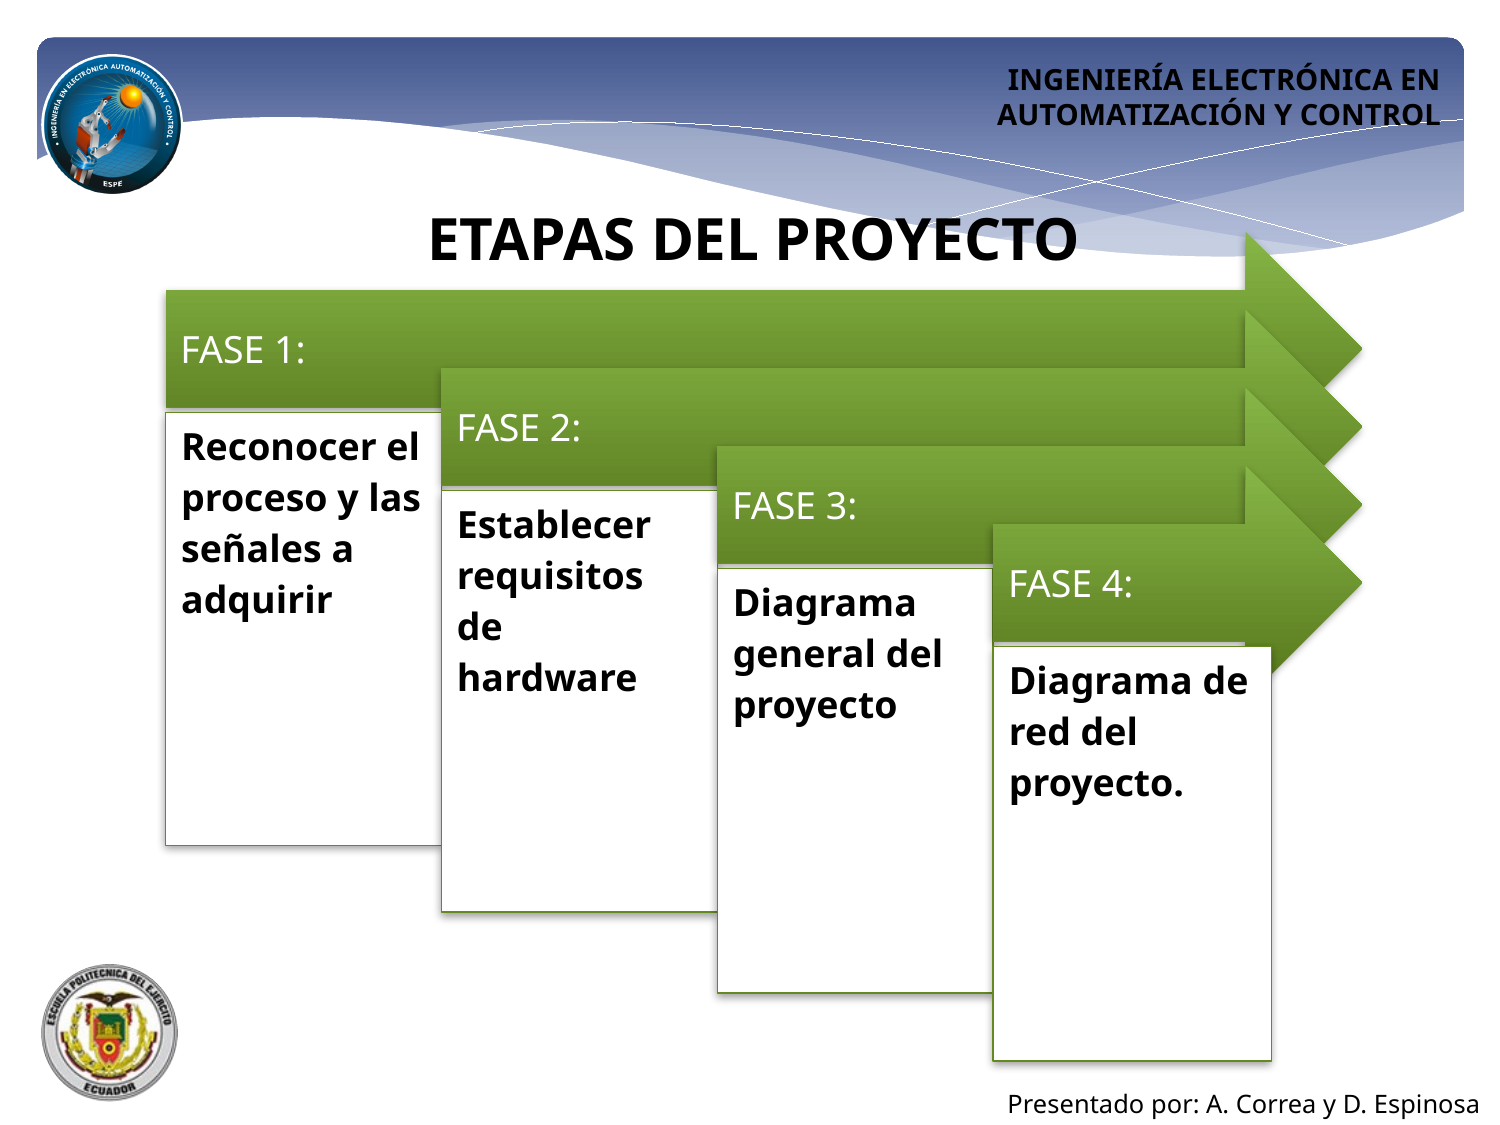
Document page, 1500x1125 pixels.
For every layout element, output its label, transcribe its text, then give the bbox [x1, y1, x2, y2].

picture [41, 963, 179, 1103]
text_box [165, 231, 1363, 1062]
picture [40, 53, 184, 196]
text_box INGENIERÍA ELECTRÓNICA EN AUTOMATIZACIÓN Y CONTROL [395, 54, 1456, 184]
text_box ETAPAS DEL PROYECTO [412, 195, 1095, 229]
text_box Presentado por: A. Correa y D. Espinosa [974, 1078, 1500, 1125]
